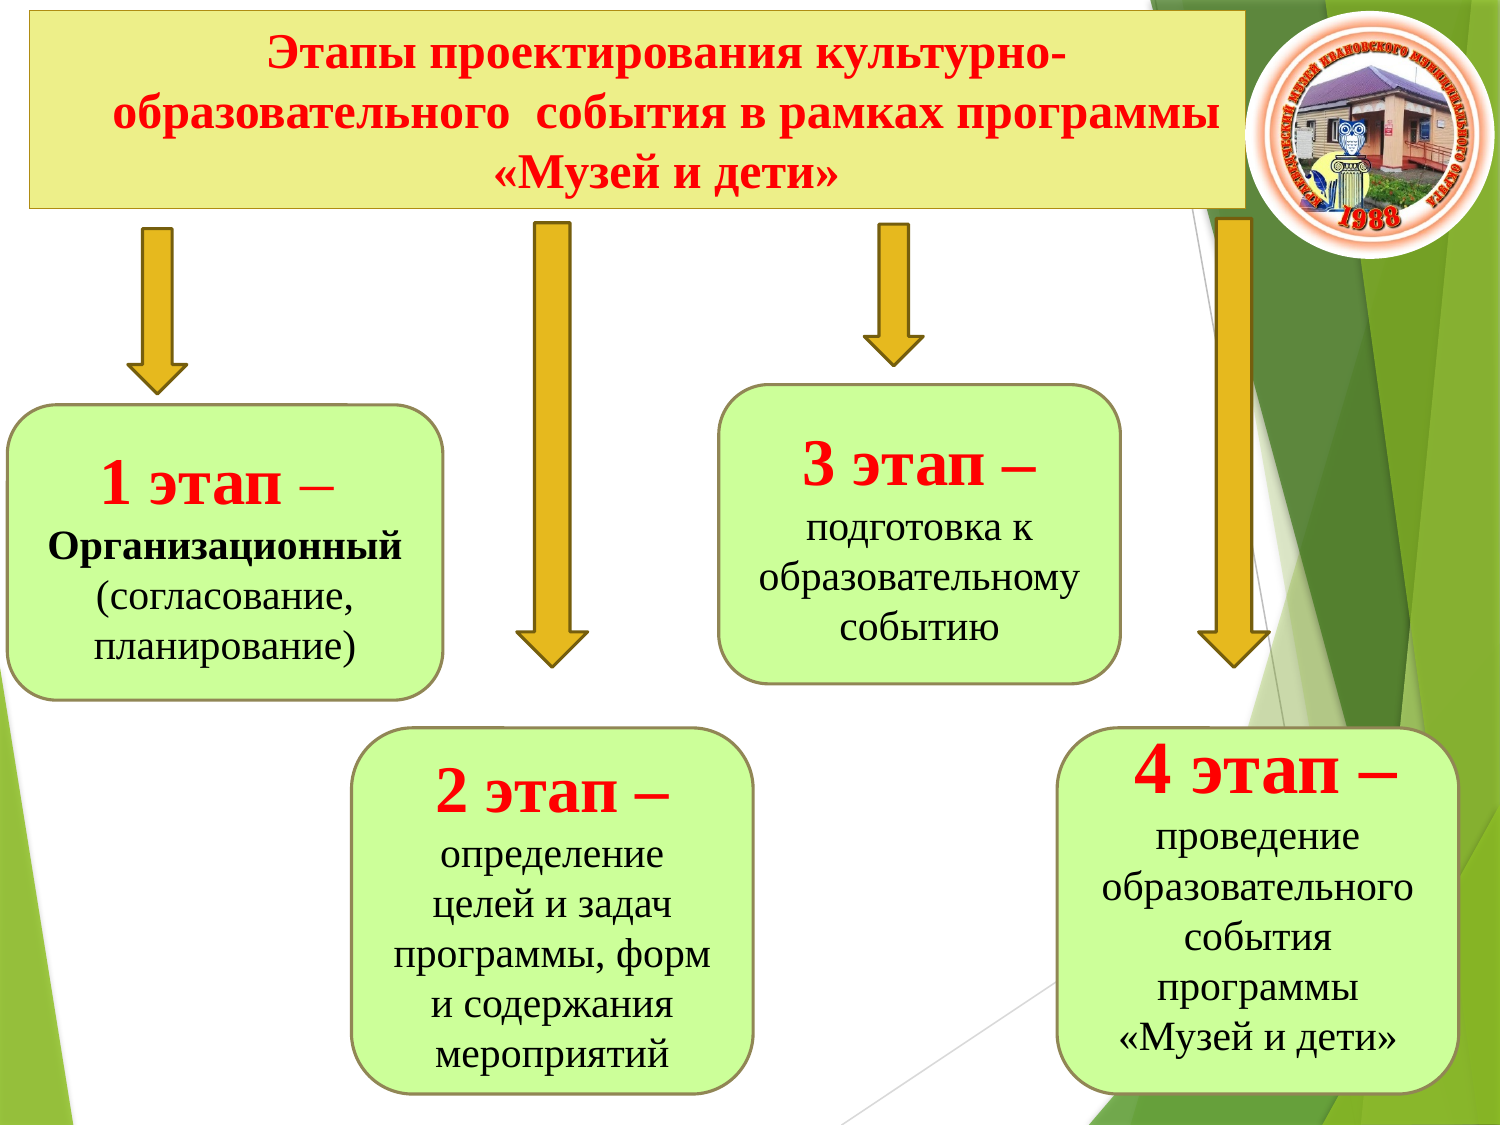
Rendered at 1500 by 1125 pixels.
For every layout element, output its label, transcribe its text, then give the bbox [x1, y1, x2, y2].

picture [1244, 10, 1496, 260]
text_box 4 этап – проведение образовательного события программы «Музей и дети» [1055, 726, 1461, 1096]
text_box 1 этап – Организационный (согласование, планирование) [5, 403, 445, 702]
text_box 3 этап – подготовка к образовательному событию [717, 383, 1122, 686]
text_box [862, 222, 925, 367]
text_box 2 этап – определение целей и задач программы, форм и содержания мероприятий [349, 726, 755, 1096]
text_box [515, 221, 590, 669]
text_box [1197, 216, 1271, 669]
text_box [126, 227, 189, 396]
title Этапы проектирования культурно-образовательного события в рамках программы «Музей и дети» [29, 10, 1243, 209]
